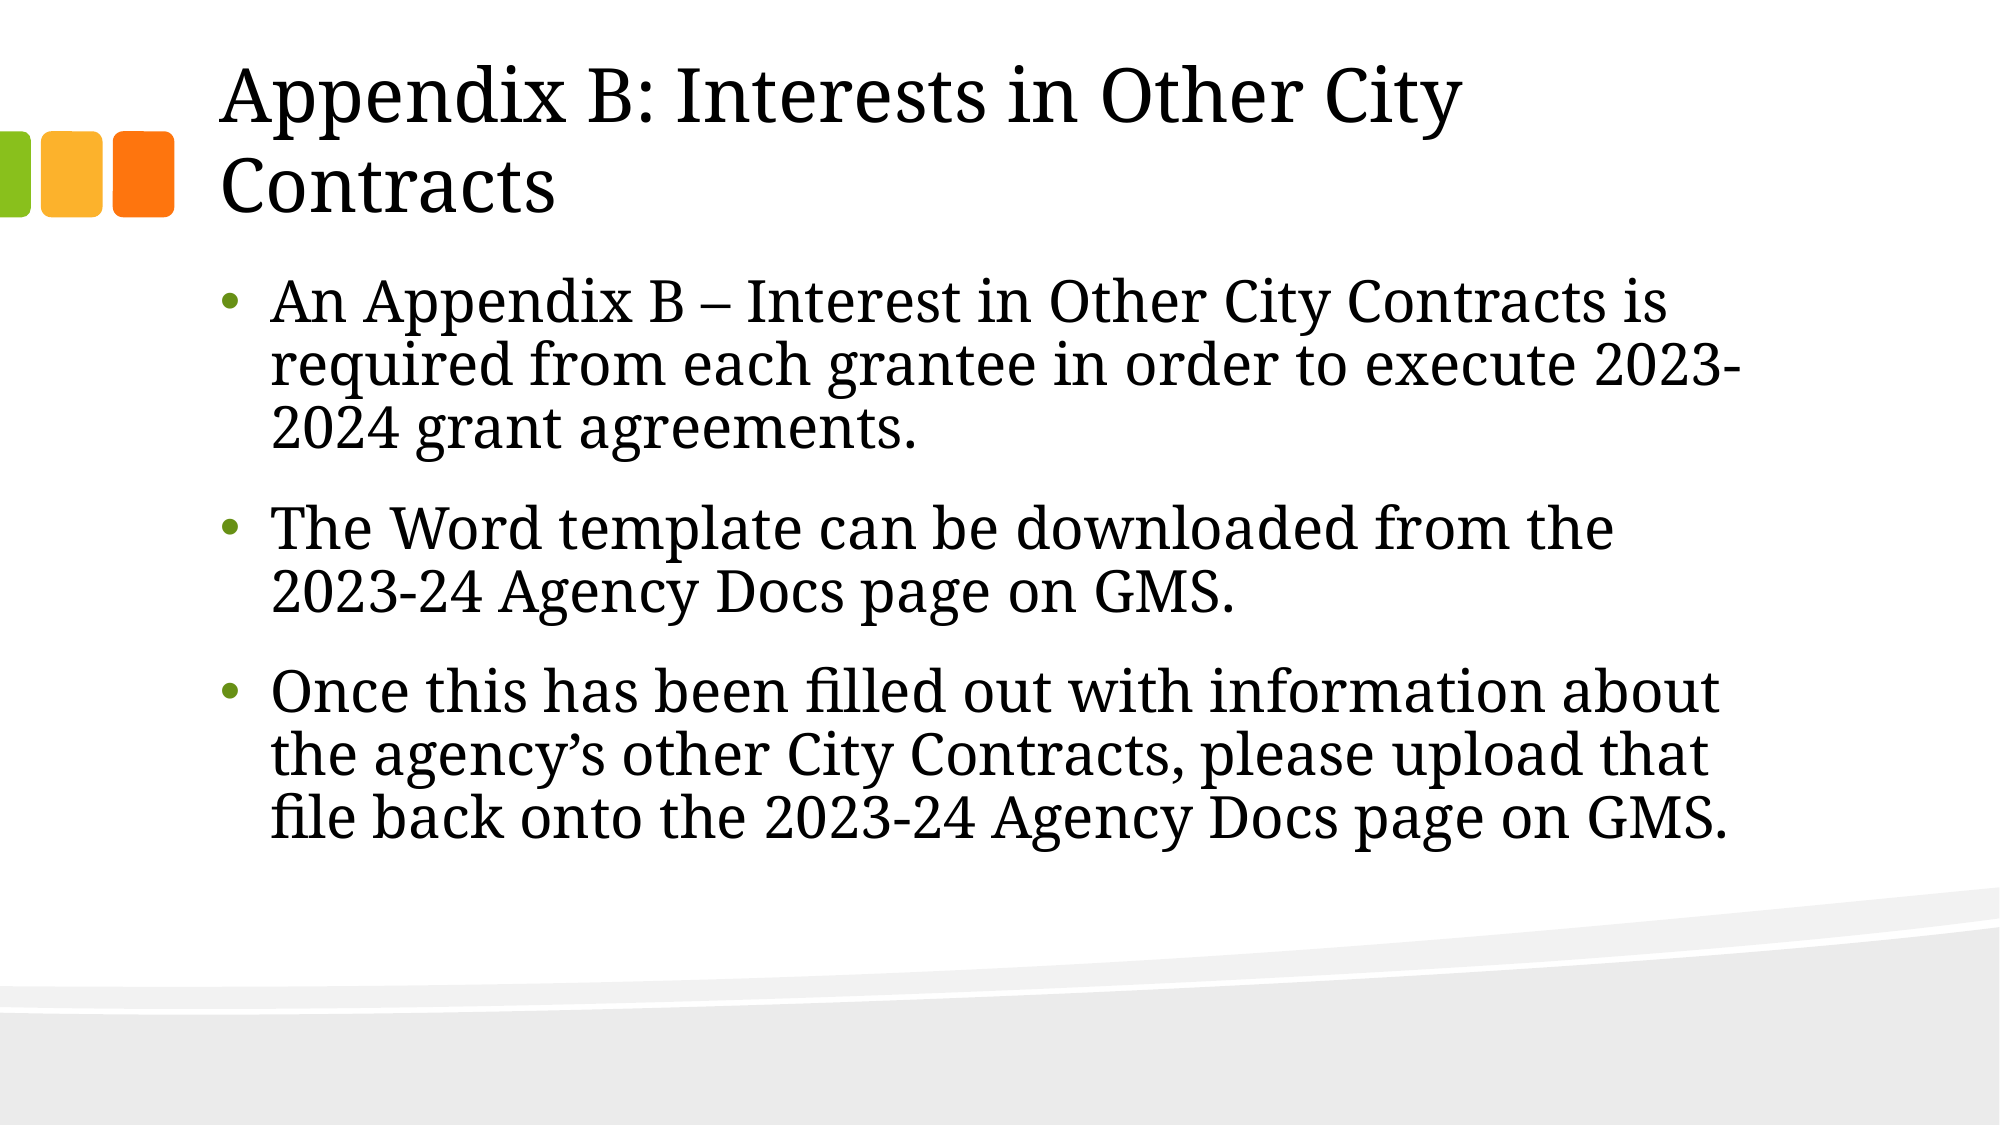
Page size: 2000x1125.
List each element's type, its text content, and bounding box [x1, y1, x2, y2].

title Appendix B: Interests in Other City Contracts [199, 24, 1800, 238]
list An Appendix B – Interest in Other City Contracts is required from each grantee in order to execute 2023-2024 grant agreements. The Word template can be downloaded from the 2023-24 Agency Docs page on GMS. Once this has been filled out with information about the agency’s other City Contracts, please upload that file back onto the 2023-24 Agency Docs page on GMS. [199, 262, 1800, 1013]
